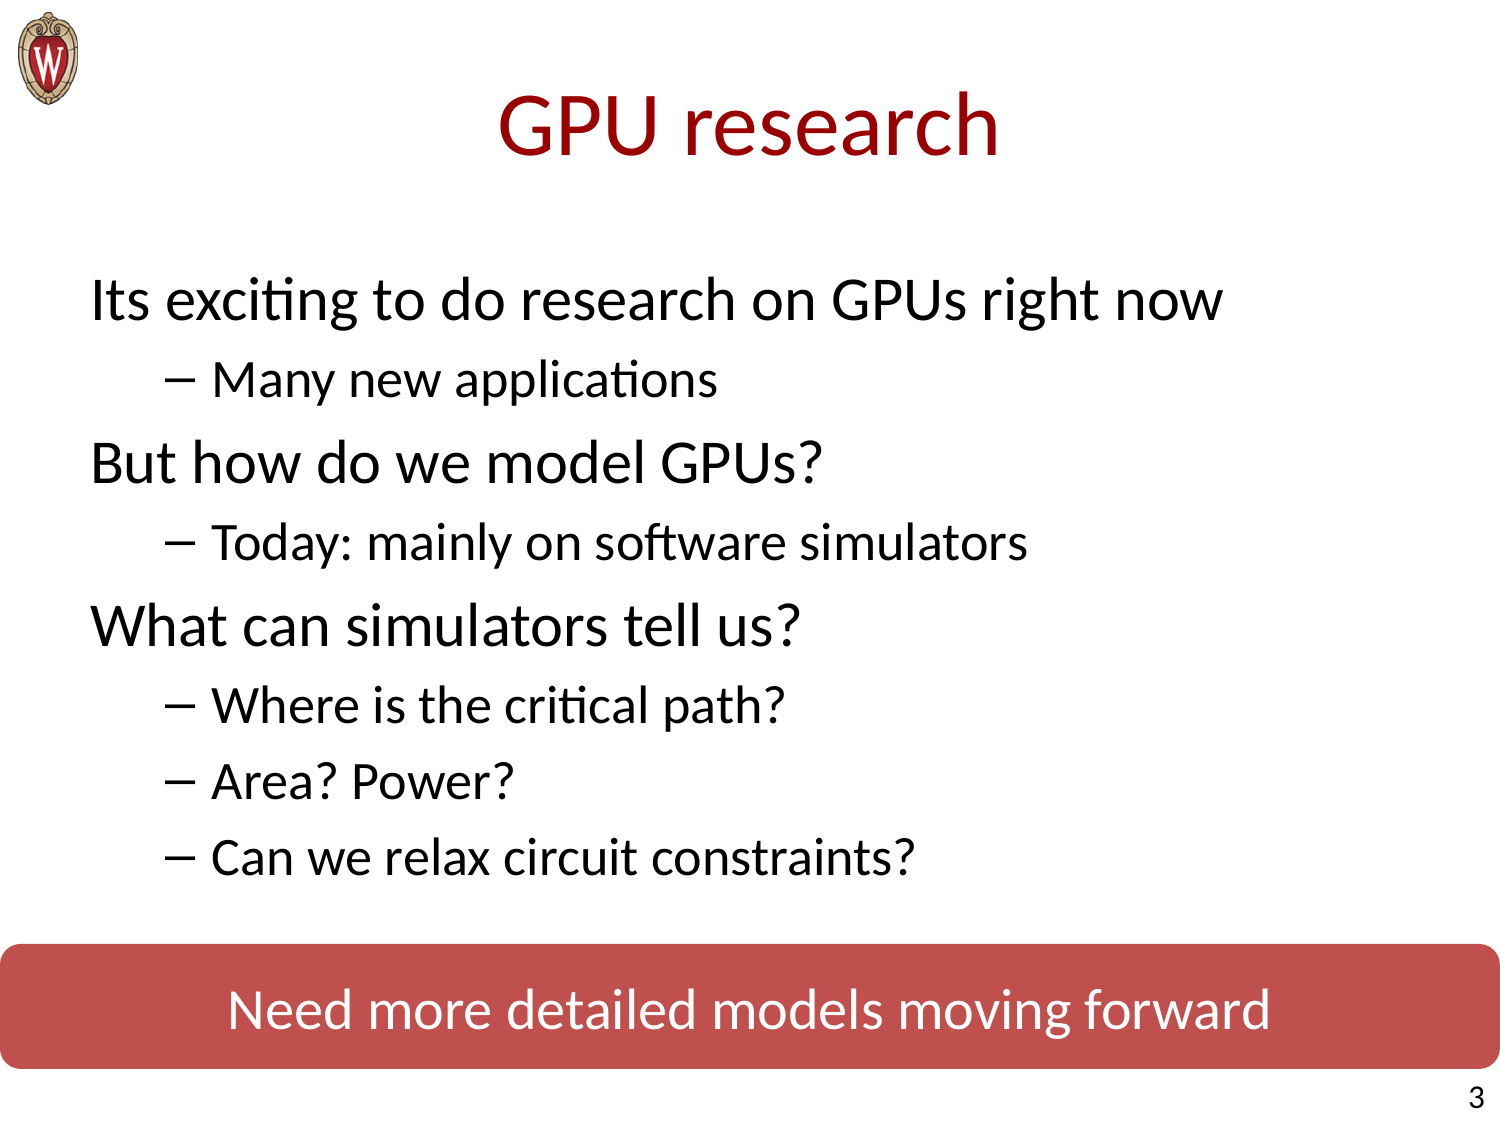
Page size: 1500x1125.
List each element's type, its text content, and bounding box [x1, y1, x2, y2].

title GPU research [74, 37, 1426, 201]
slide_number 3 [1149, 1065, 1500, 1125]
list Its exciting to do research on GPUs right now Many new applications But how do we model GPUs? Today: mainly on software simulators What can simulators tell us? Where is the critical path? Area? Power? Can we relax circuit constraints? [74, 249, 1426, 941]
text_box Need more detailed models moving forward [0, 941, 1500, 1072]
picture [18, 12, 78, 105]
